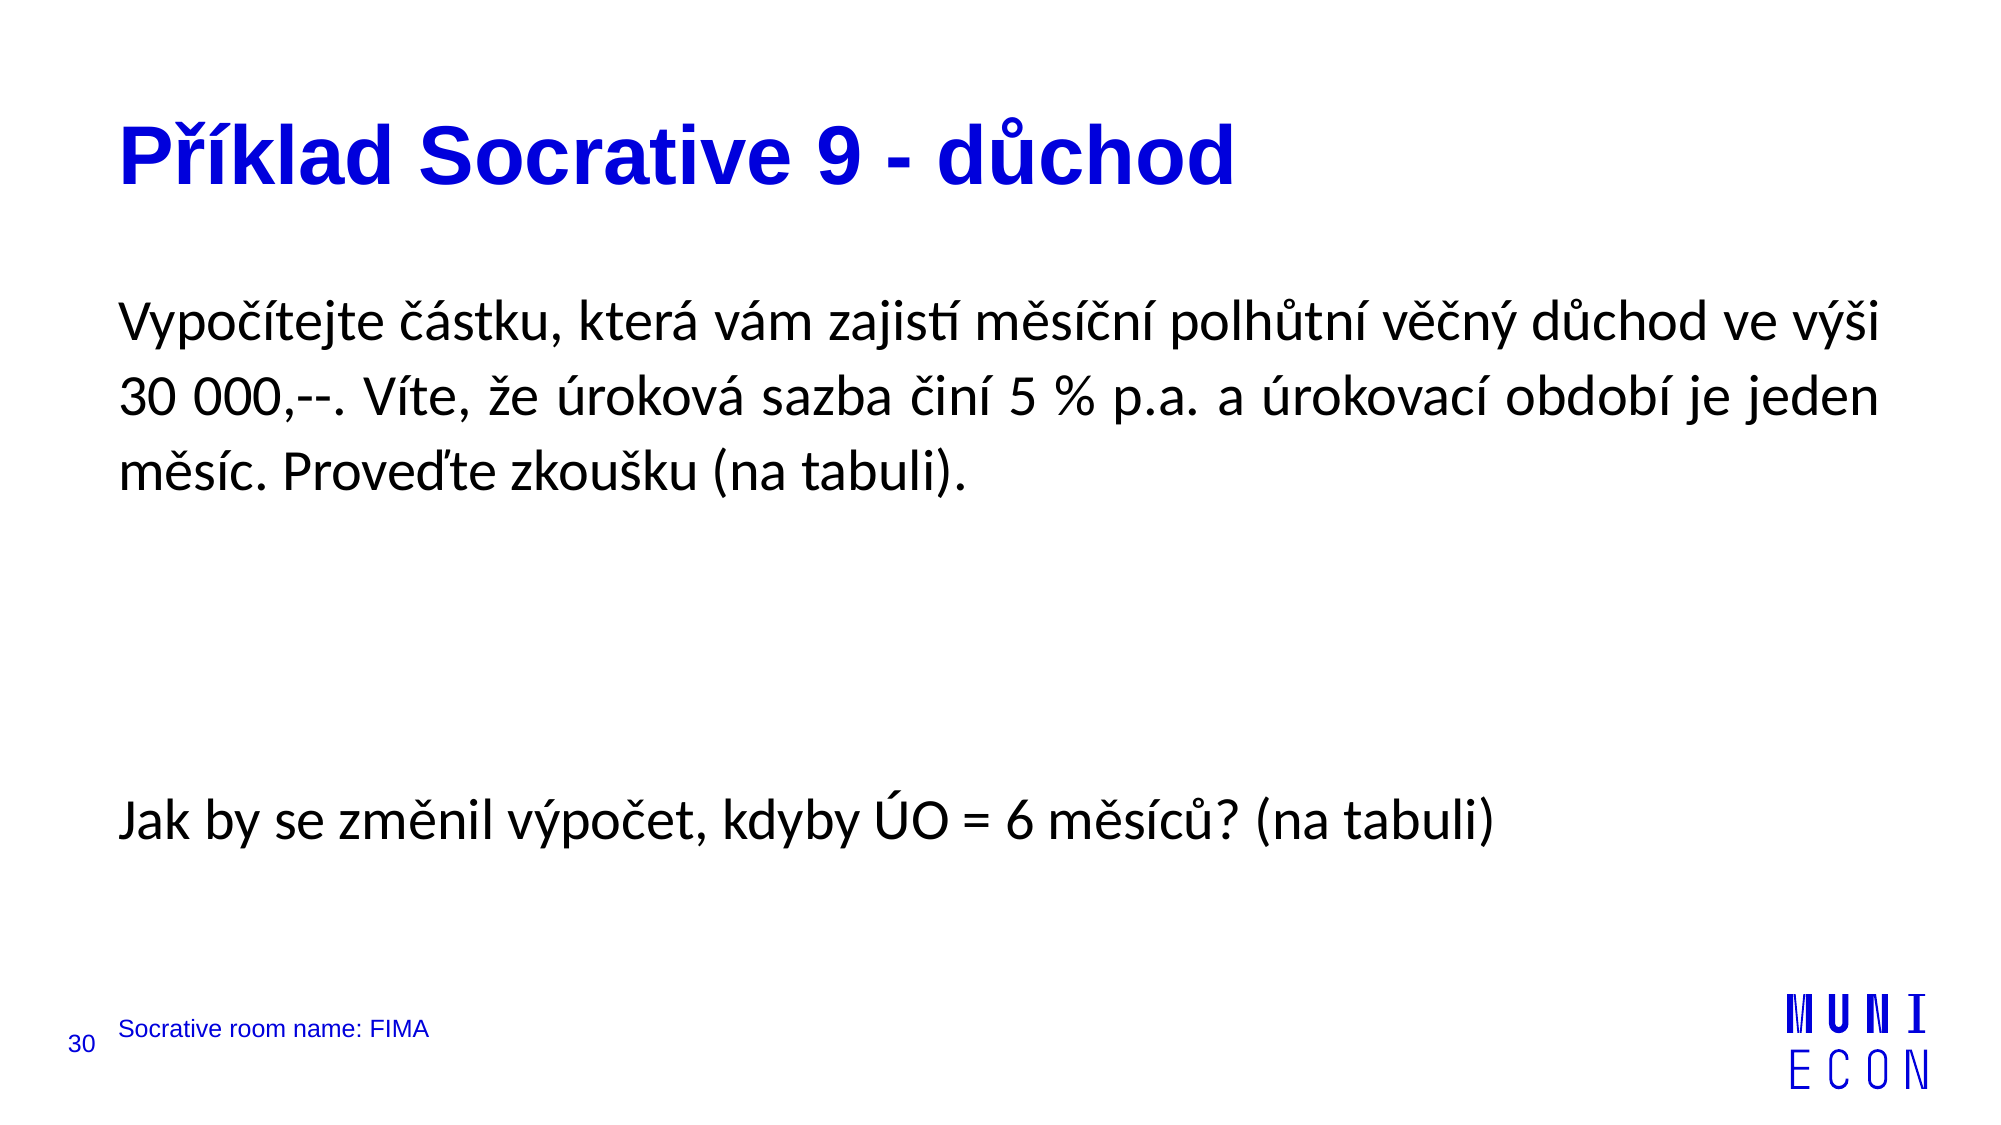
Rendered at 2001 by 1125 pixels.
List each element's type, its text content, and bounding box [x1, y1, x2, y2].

footer Socrative room name: FIMA [118, 1021, 1418, 1063]
slide_number 30 [67, 1021, 110, 1063]
list Vypočítejte částku, která vám zajistí měsíční polhůtní věčný důchod ve výši 30 000,--. Víte, že úroková sazba činí 5 % p.a. a úrokovací období je jeden měsíc. Proveďte zkoušku (na tabuli). Jak by se změnil výpočet, kdyby ÚO = 6 měsíců? (na tabuli) [118, 277, 1883, 957]
title Příklad Socrative 9 - důchod [118, 118, 1883, 193]
